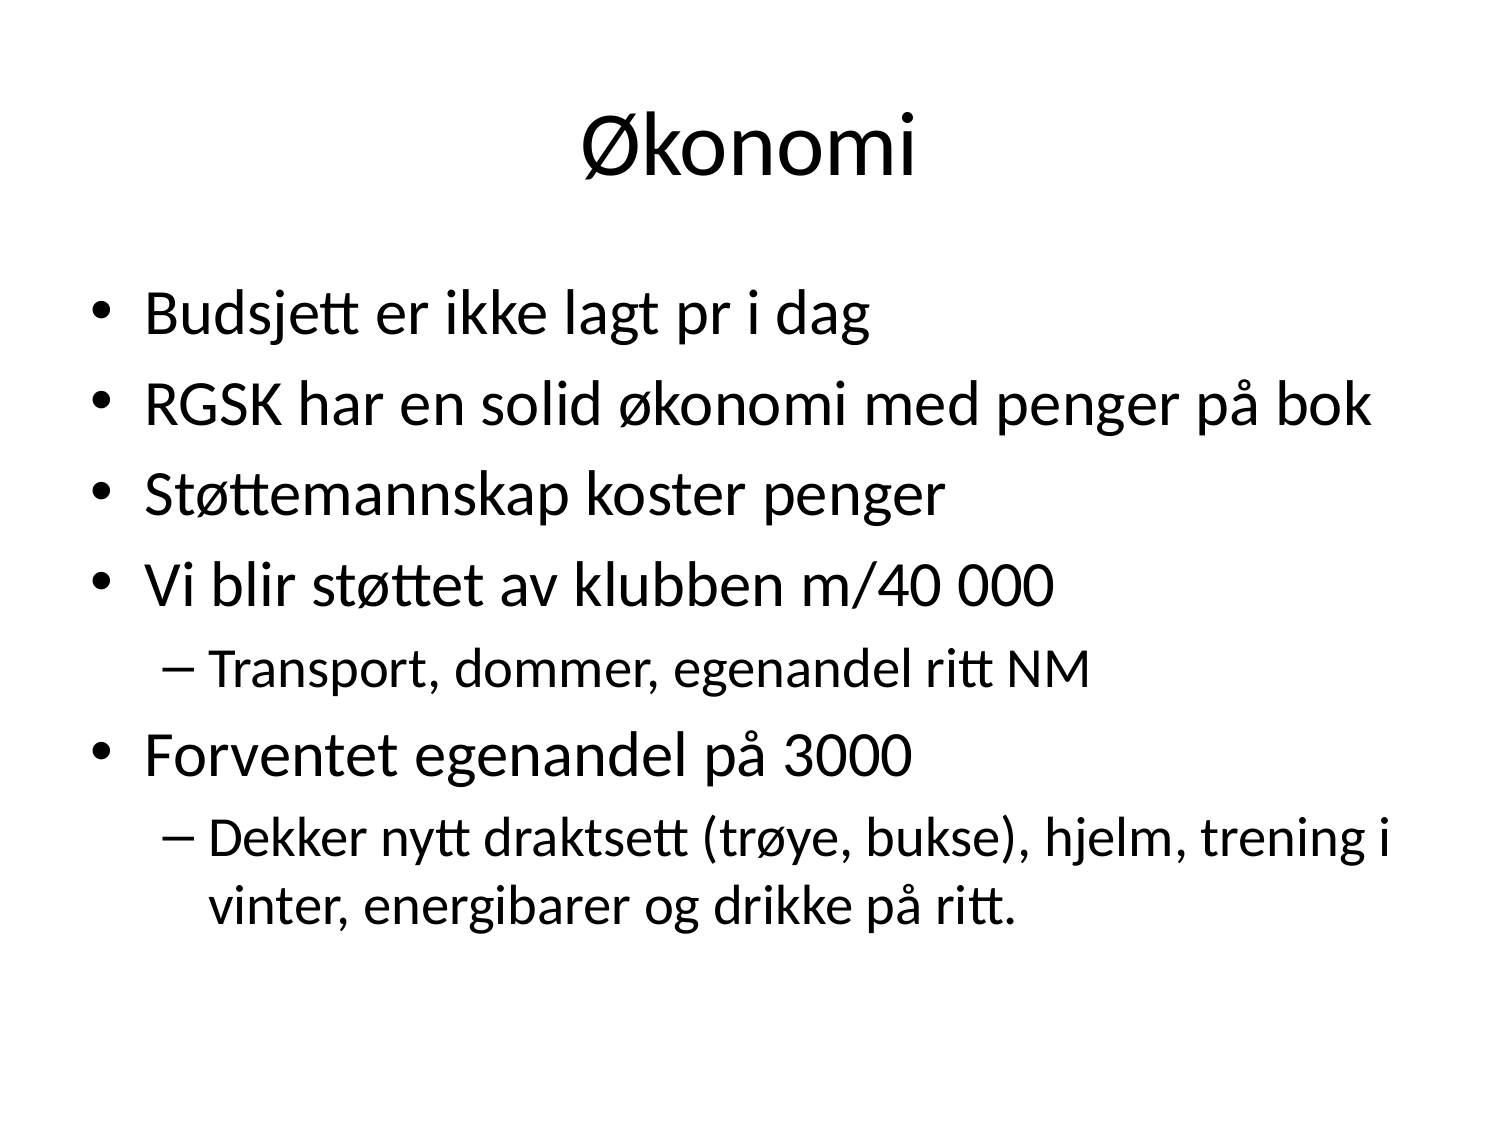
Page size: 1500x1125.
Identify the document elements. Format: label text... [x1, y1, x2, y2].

list Budsjett er ikke lagt pr i dag RGSK har en solid økonomi med penger på bok Støttemannskap koster penger Vi blir støttet av klubben m/40 000 Transport, dommer, egenandel ritt NM Forventet egenandel på 3000 Dekker nytt draktsett (trøye, bukse), hjelm, trening i vinter, energibarer og drikke på ritt. [75, 262, 1425, 1005]
title Økonomi [75, 45, 1425, 233]
